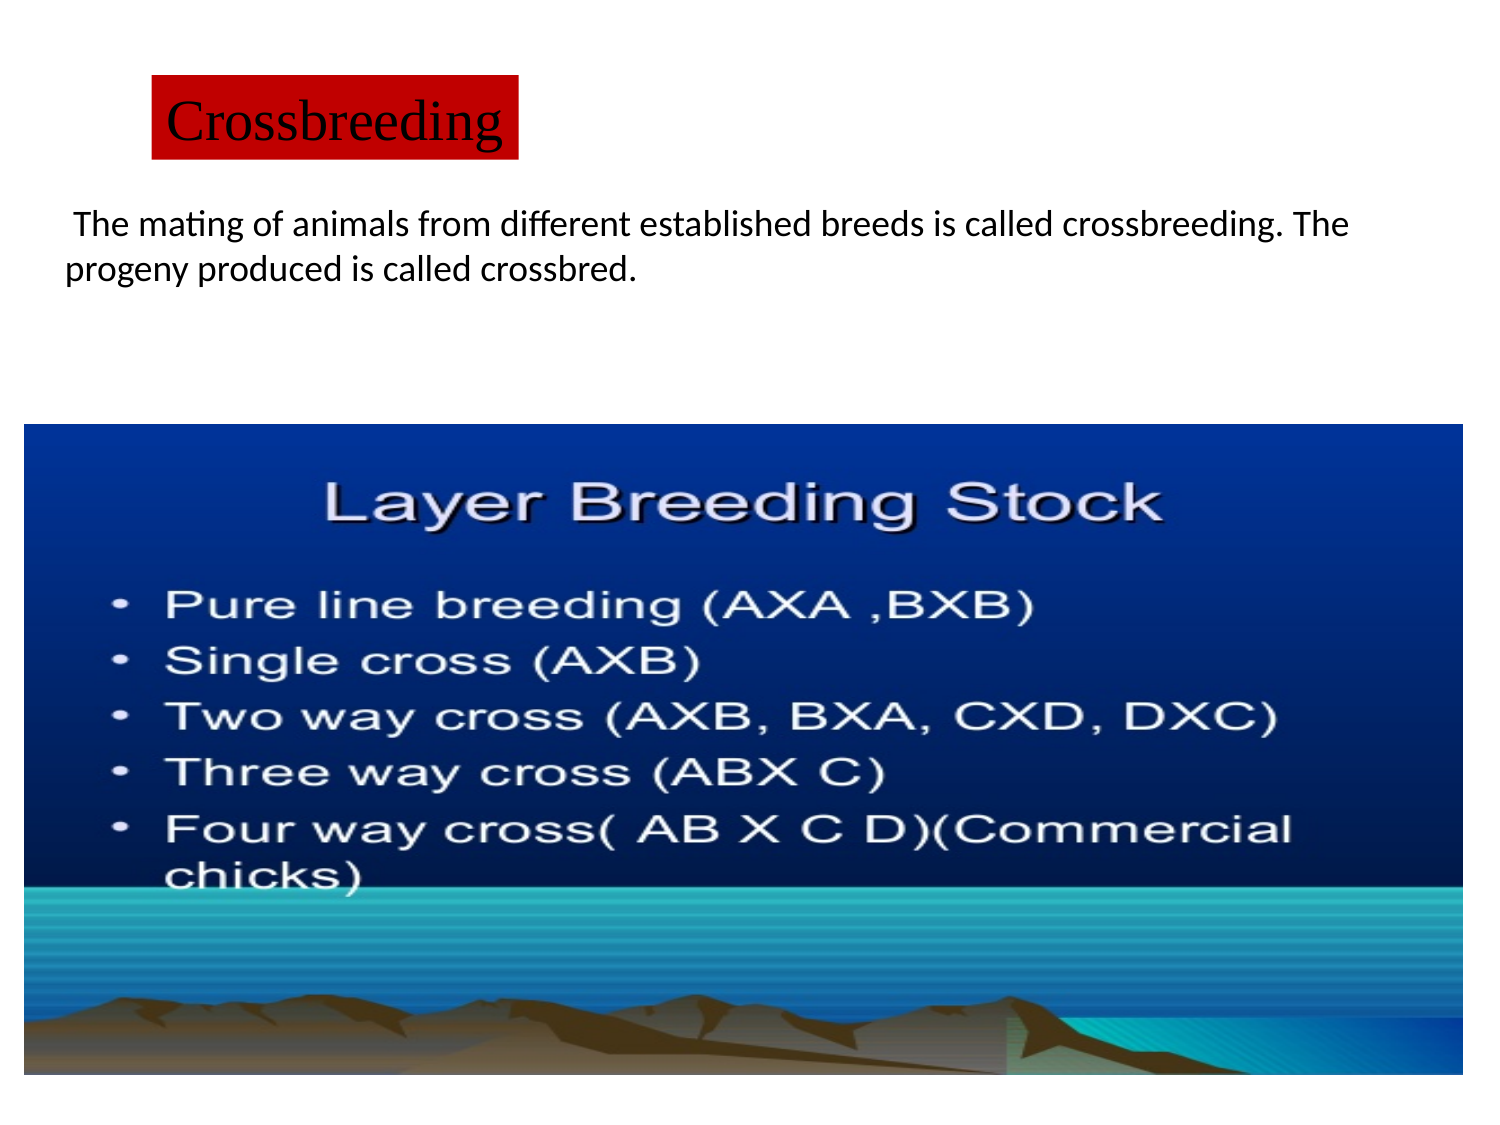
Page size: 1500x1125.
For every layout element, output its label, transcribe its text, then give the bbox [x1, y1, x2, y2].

text_box Crossbreeding [151, 75, 519, 160]
text_box The mating of animals from different established breeds is called crossbreeding. The progeny produced is called crossbred. [49, 191, 1475, 297]
picture [24, 424, 1463, 1076]
